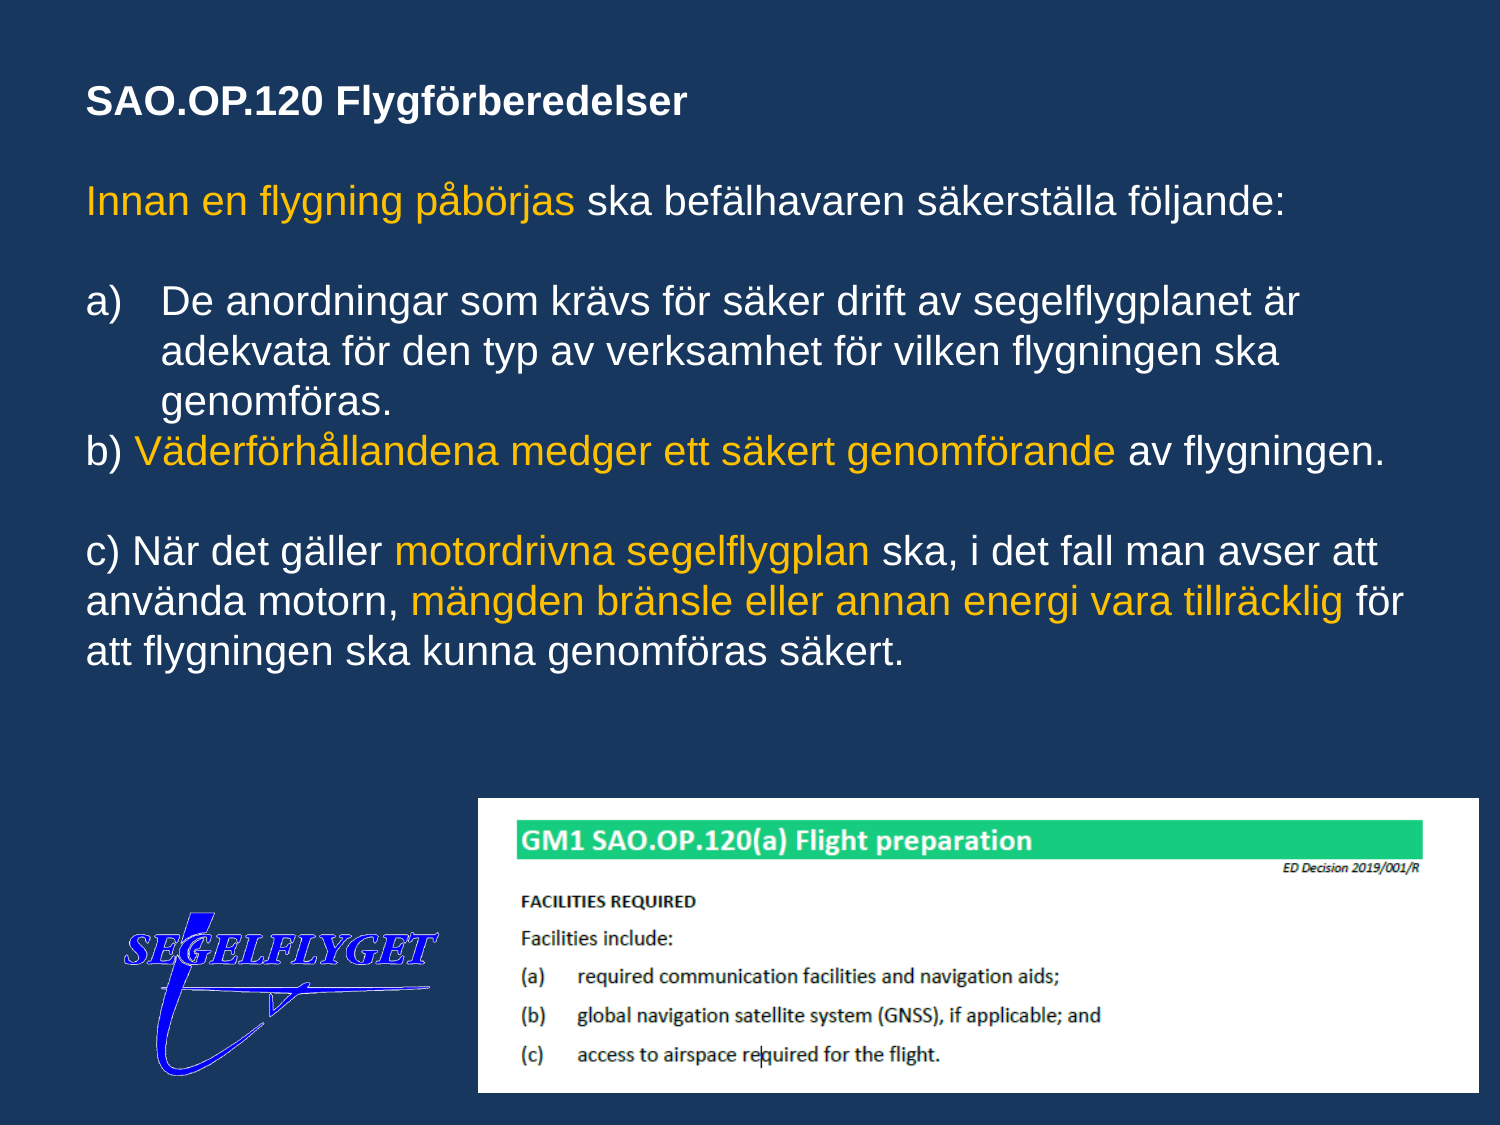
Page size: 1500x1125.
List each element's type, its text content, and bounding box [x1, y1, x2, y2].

picture [76, 798, 1479, 1125]
text_box SAO.OP.120 Flygförberedelser Innan en flygning påbörjas ska befälhavaren säkerställa följande: De anordningar som krävs för säker drift av segelflygplanet är adekvata för den typ av verksamhet för vilken flygningen ska genomföras. b) Väderförhållandena medger ett säkert genomförande av flygningen. c) När det gäller motordrivna segelflygplan ska, i det fall man avser att använda motorn, mängden bränsle eller annan energi vara tillräcklig för att flygningen ska kunna genomföras säkert. [70, 66, 1430, 682]
